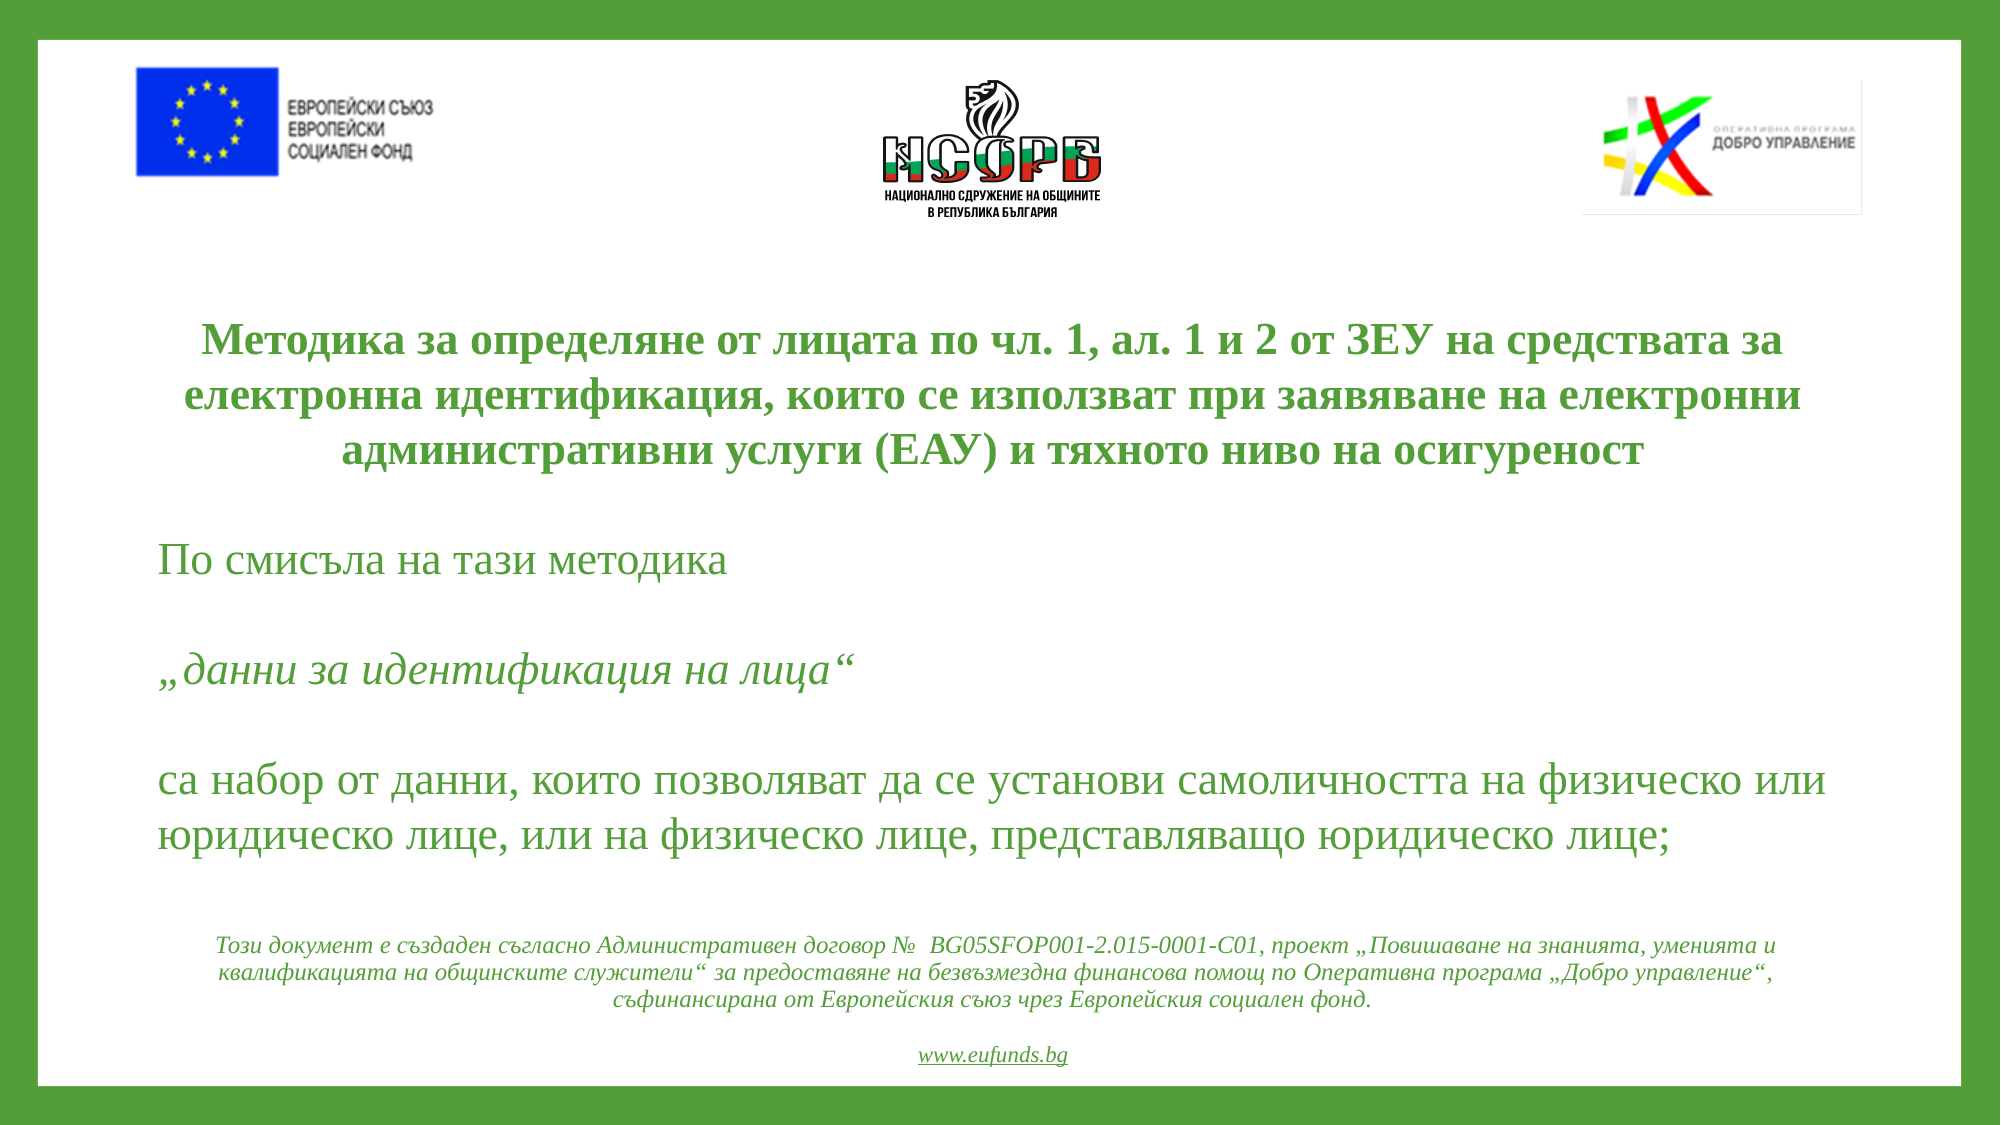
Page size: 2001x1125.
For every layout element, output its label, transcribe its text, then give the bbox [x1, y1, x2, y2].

picture [1582, 79, 1863, 217]
picture [883, 79, 1101, 217]
text_box Този документ е създаден съгласно Административен договор № BG05SFOP001-2.015-0001-C01, проект „Повишаване на знанията, уменията и квалификацията на общинските служители“ за предоставяне на безвъзмездна финансова помощ по Оперативна програма „Добро управление“, съфинансирана от Европейския съюз чрез Европейския социален фонд. www.eufunds.bg [121, 924, 1863, 1125]
picture [121, 54, 463, 192]
list Методика за определяне от лицата по чл. 1, ал. 1 и 2 от ЗЕУ на средствата за електронна идентификация, които се използват при заявяване на електронни административни услуги (ЕАУ) и тяхното ниво на осигуреност По смисъла на тази методика „данни за идентификация на лица“ са набор от данни, които позволяват да се установи самоличността на физическо или юридическо лице, или на физическо лице, представляващо юридическо лице; [135, 301, 1844, 921]
